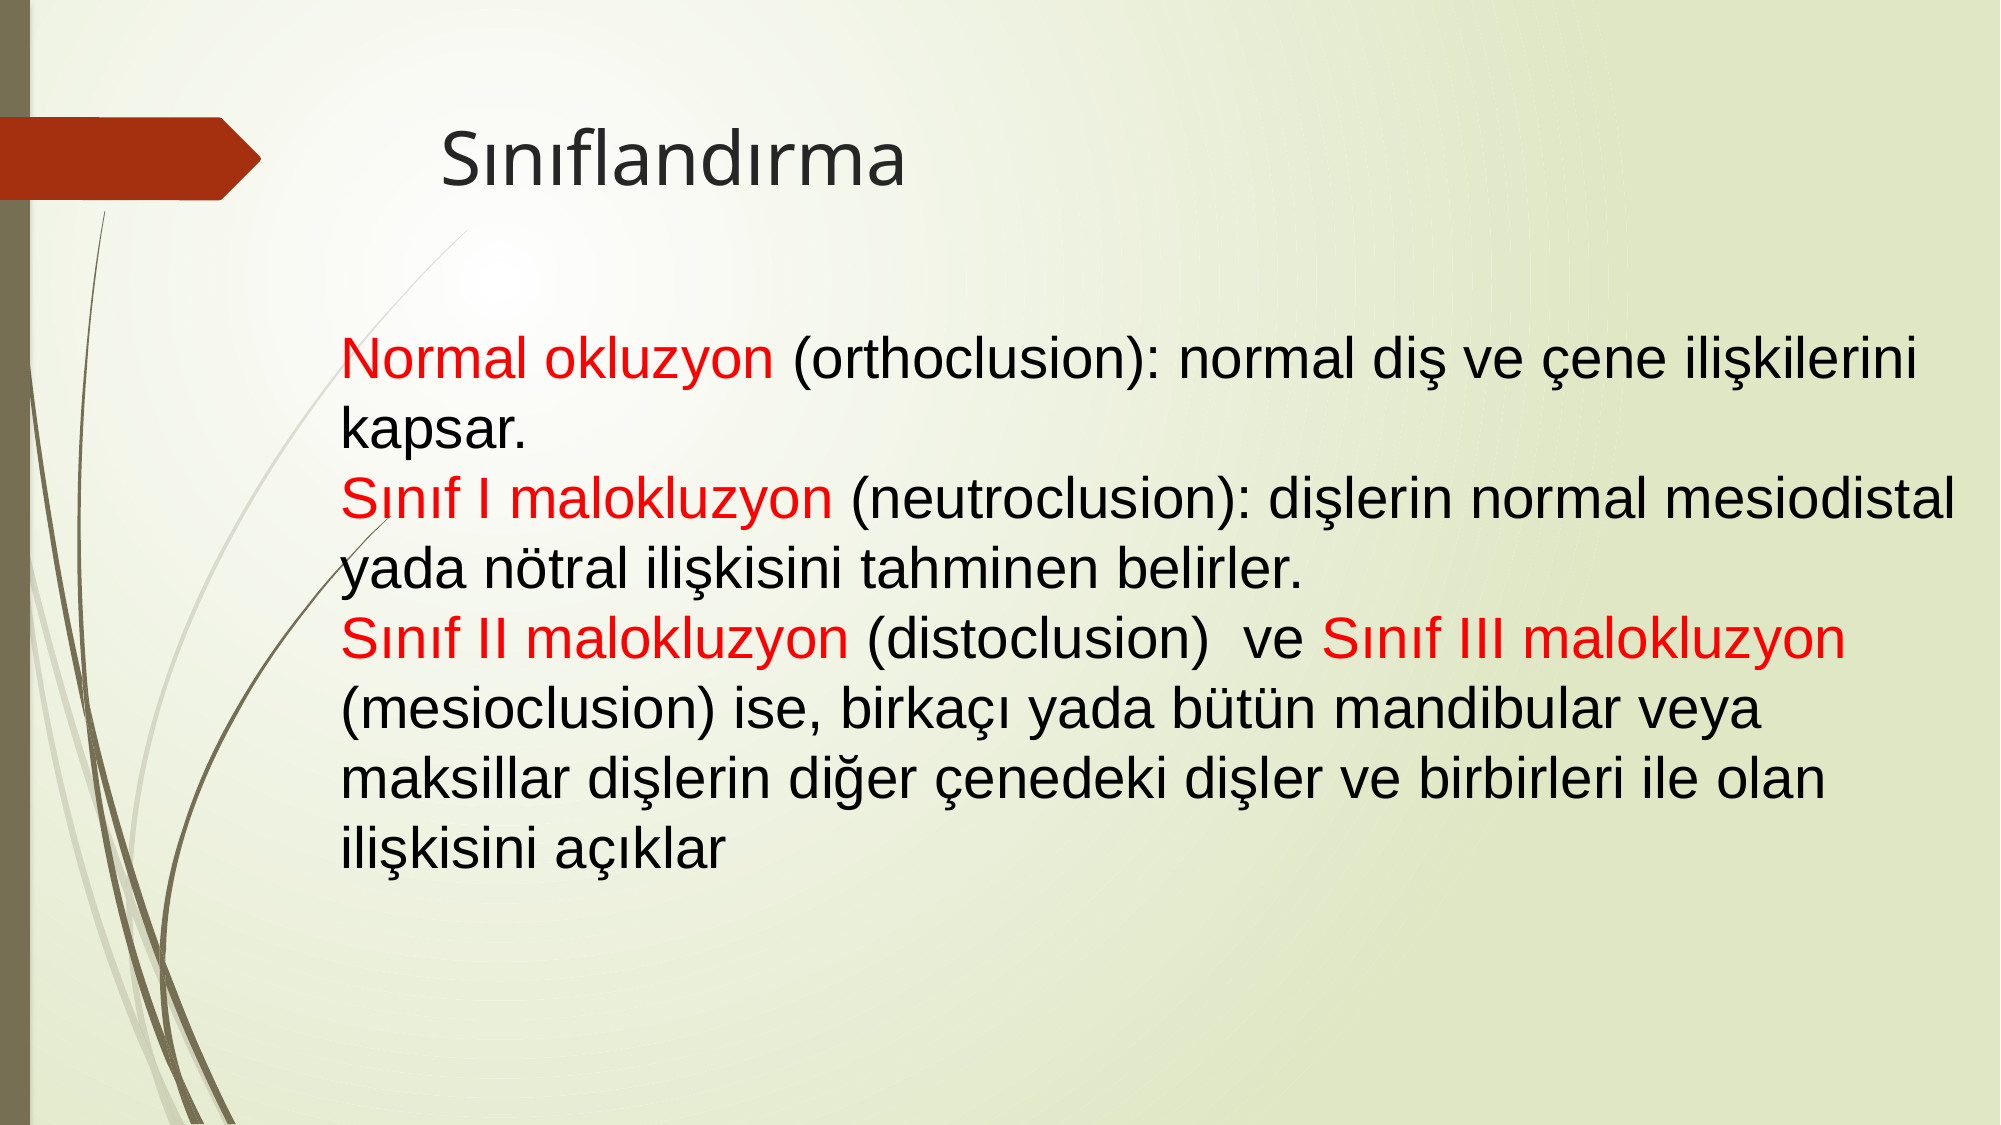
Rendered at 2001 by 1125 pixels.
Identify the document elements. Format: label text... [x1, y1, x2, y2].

title Sınıflandırma [425, 102, 1888, 312]
text_box Normal okluzyon (orthoclusion): normal diş ve çene ilişkilerini kapsar. Sınıf I malokluzyon (neutroclusion): dişlerin normal mesiodistal yada nötral ilişkisini tahminen belirler. Sınıf II malokluzyon (distoclusion) ve Sınıf III malokluzyon (mesioclusion) ise, birkaçı yada bütün mandibular veya maksillar dişlerin diğer çenedeki dişler ve birbirleri ile olan ilişkisini açıklar [325, 312, 1987, 888]
